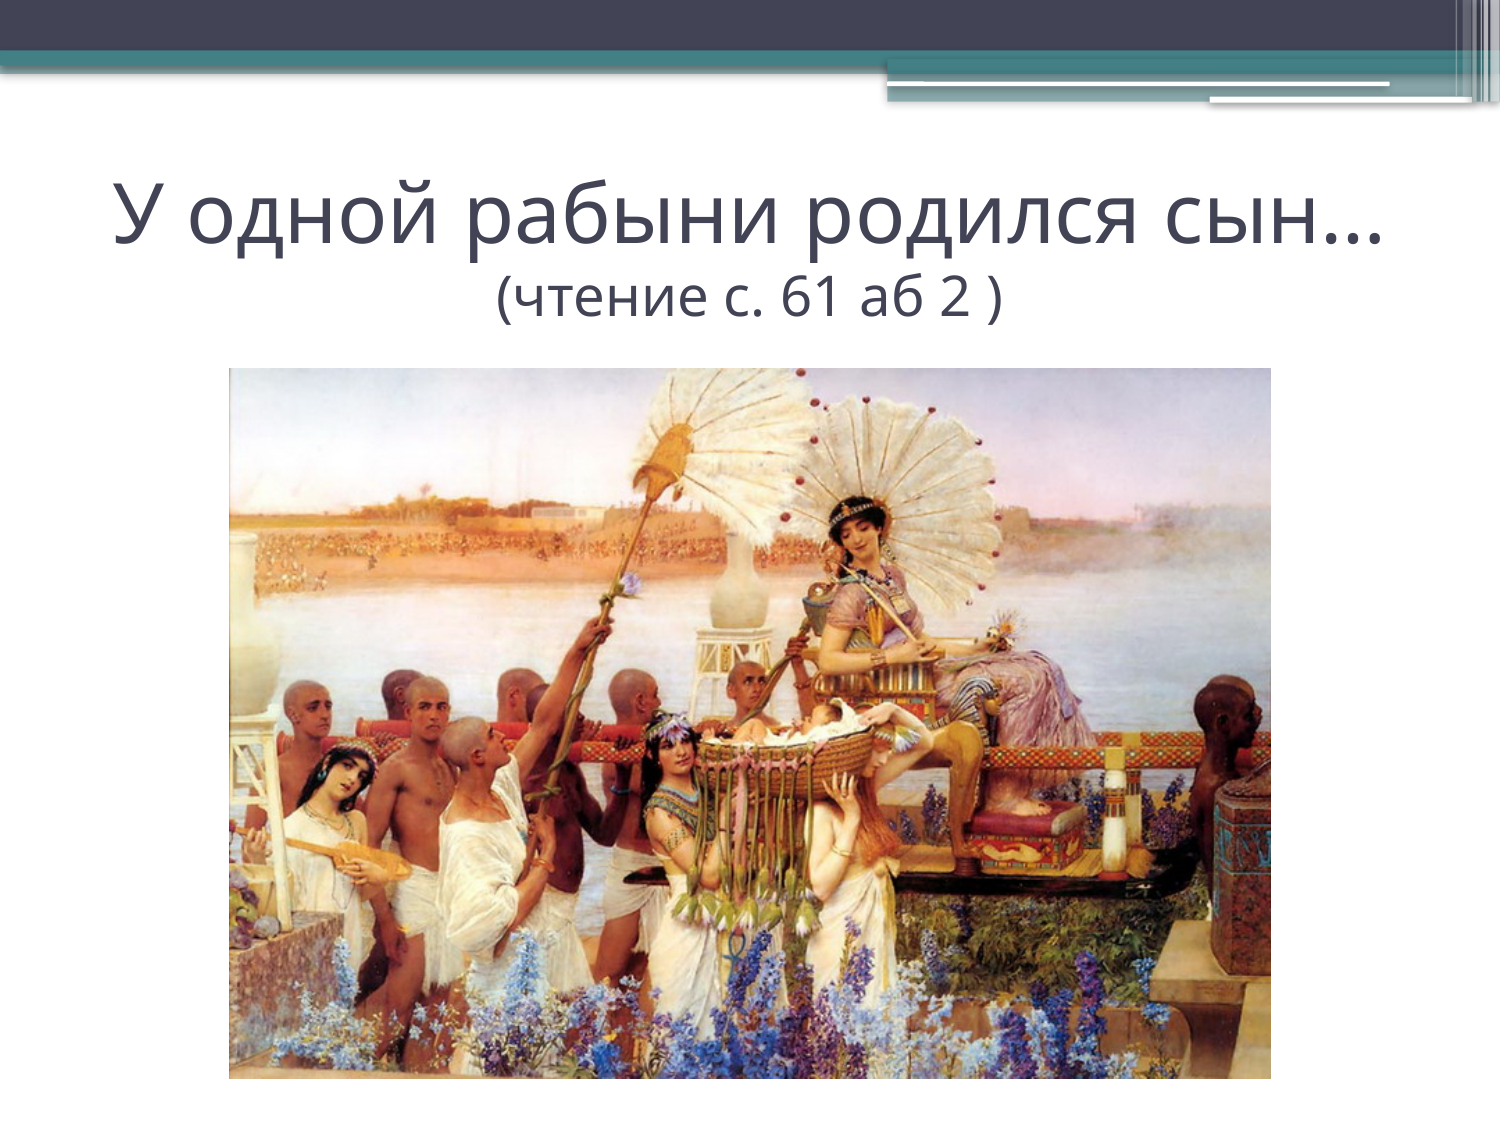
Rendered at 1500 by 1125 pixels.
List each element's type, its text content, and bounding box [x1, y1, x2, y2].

title У одной рабыни родился сын… (чтение с. 61 аб 2 ) [75, 125, 1425, 363]
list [229, 368, 1271, 1079]
